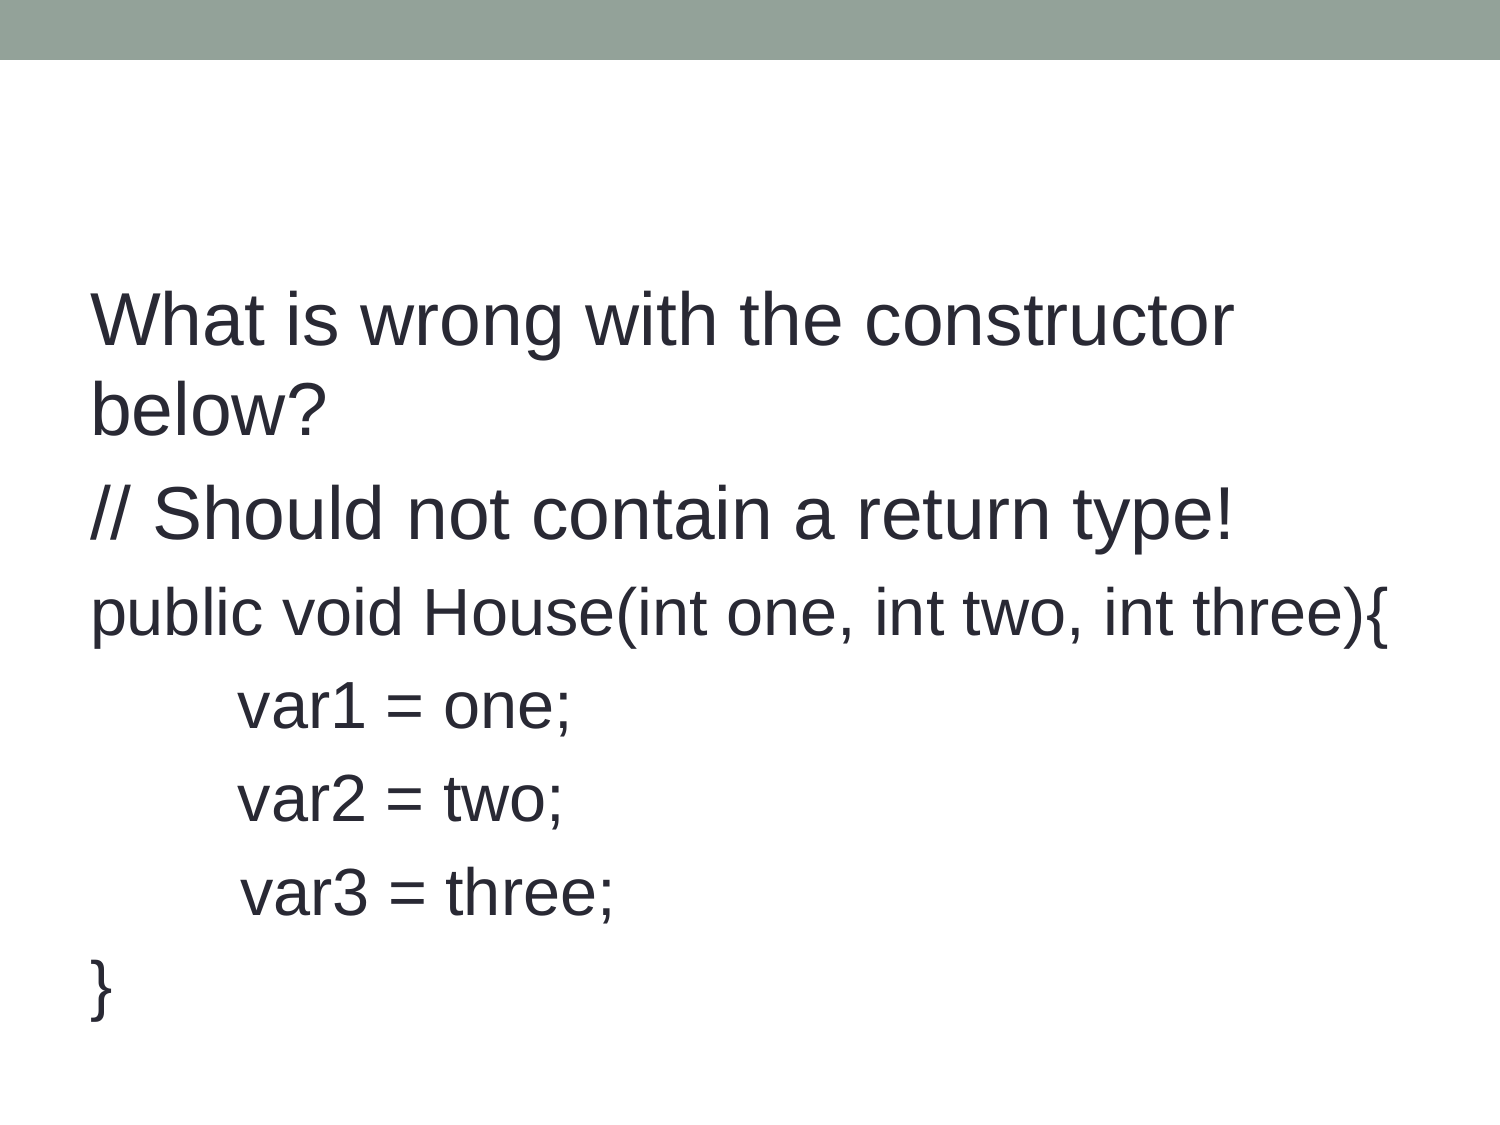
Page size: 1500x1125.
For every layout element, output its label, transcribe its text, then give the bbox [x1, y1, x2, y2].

list What is wrong with the constructor below? // Should not contain a return type! public void House(int one, int two, int three){ var1 = one; var2 = two; var3 = three; } [75, 262, 1425, 1063]
